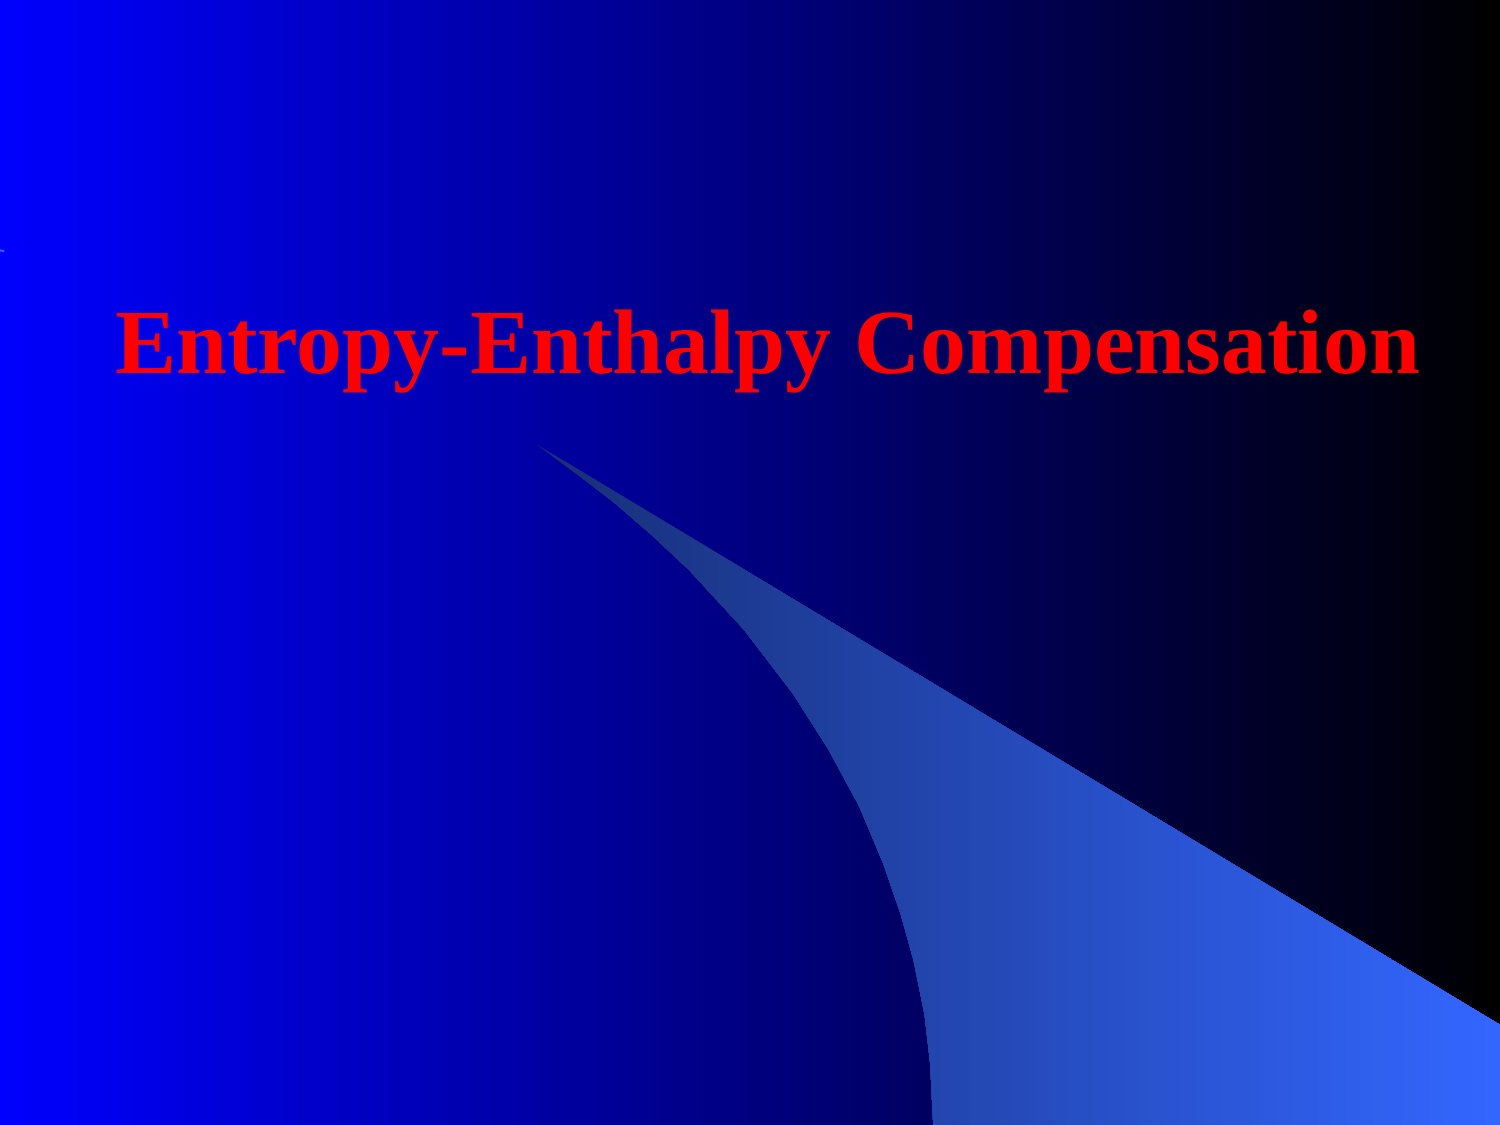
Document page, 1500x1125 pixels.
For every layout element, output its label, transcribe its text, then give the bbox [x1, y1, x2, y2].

title Entropy-Enthalpy Compensation [0, 212, 1500, 401]
